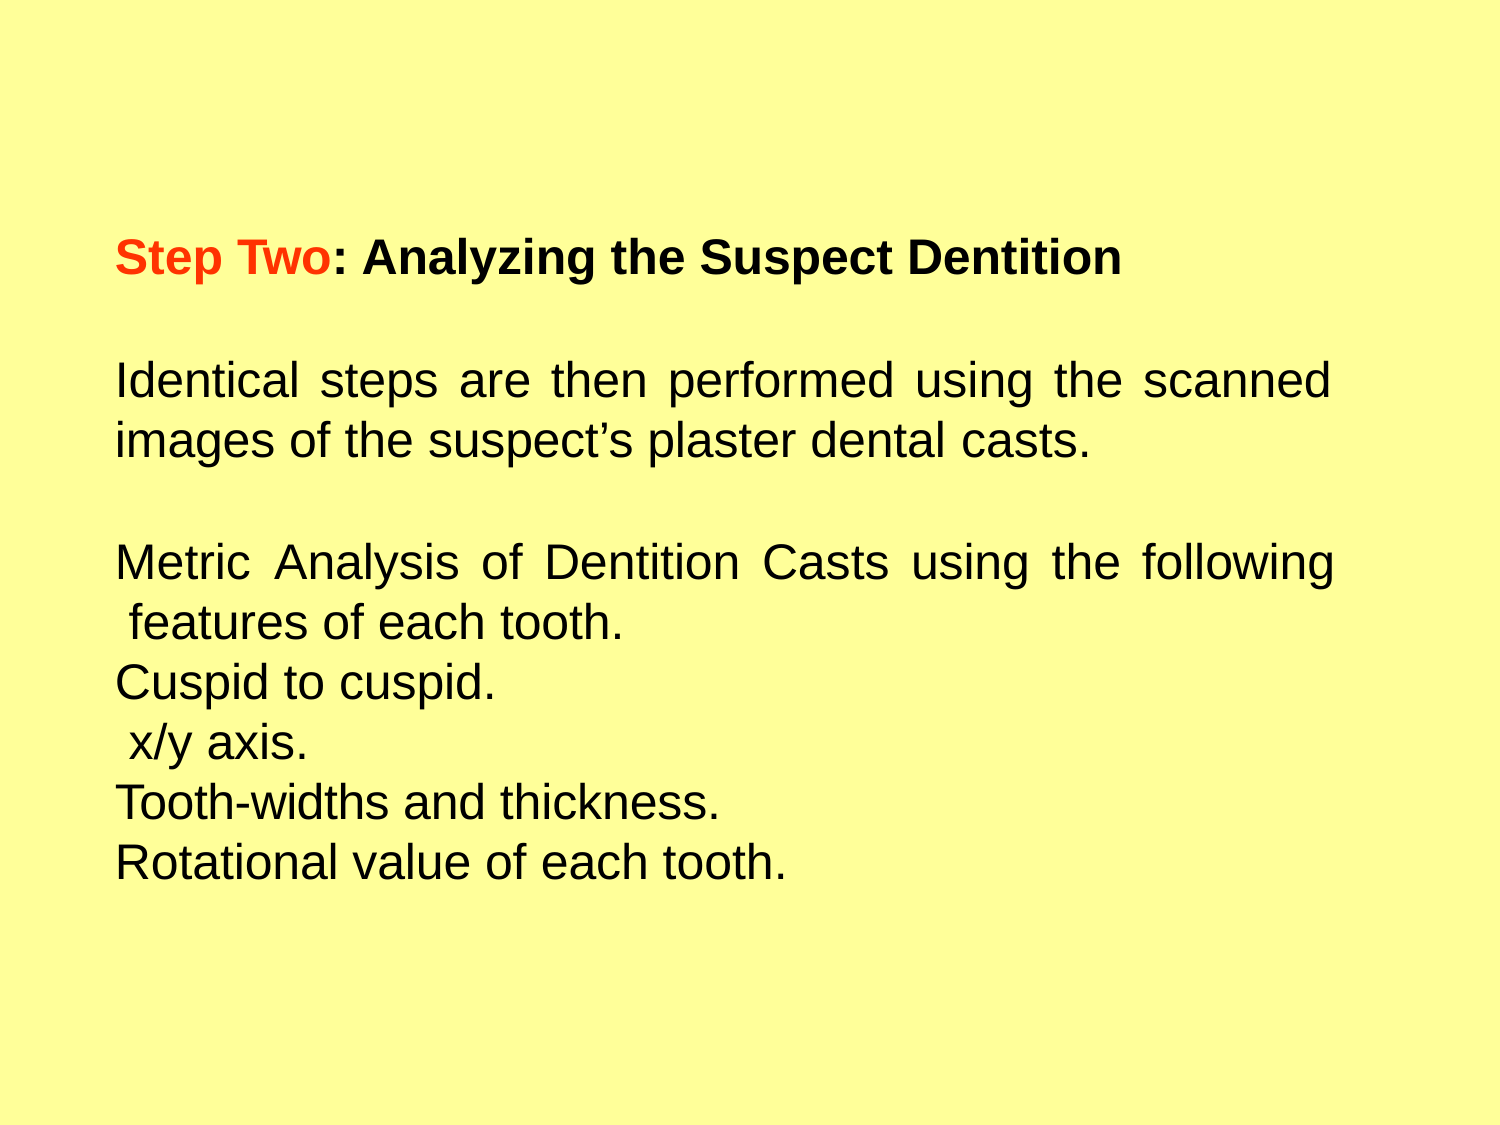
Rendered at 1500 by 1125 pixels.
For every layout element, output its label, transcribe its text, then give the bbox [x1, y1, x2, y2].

text_box Step Two: Analyzing the Suspect Dentition Identical steps are then performed using the scanned images of the suspect’s plaster dental casts. Metric Analysis of Dentition Casts using the following features of each tooth. Cuspid to cuspid. x/y axis. Tooth-widths and thickness. Rotational value of each tooth. [112, 222, 1337, 891]
